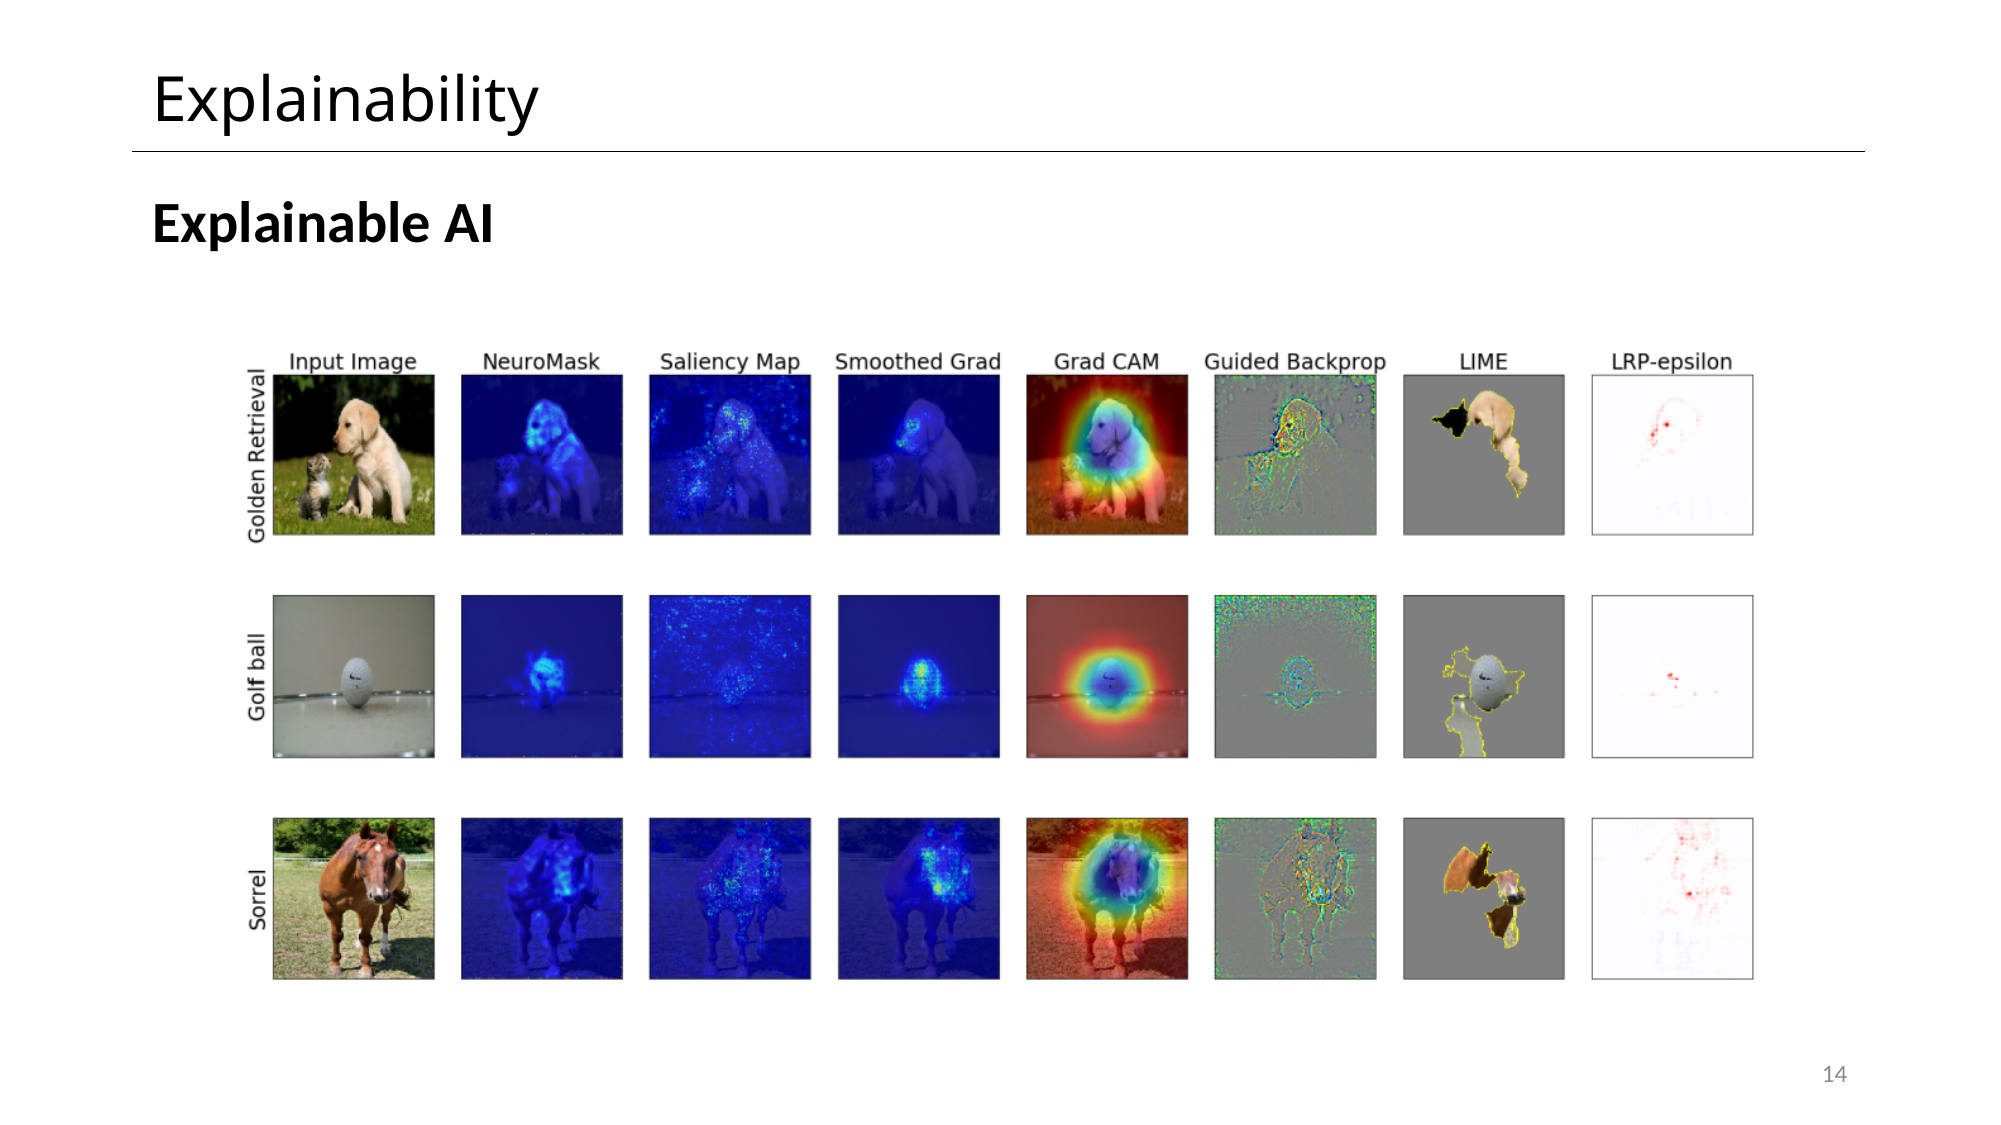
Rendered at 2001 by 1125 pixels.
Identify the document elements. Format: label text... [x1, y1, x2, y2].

title Explainability [137, 59, 1863, 143]
picture [235, 332, 1765, 995]
slide_number 14 [1412, 1042, 1863, 1103]
list Explainable AI [137, 185, 1863, 1014]
